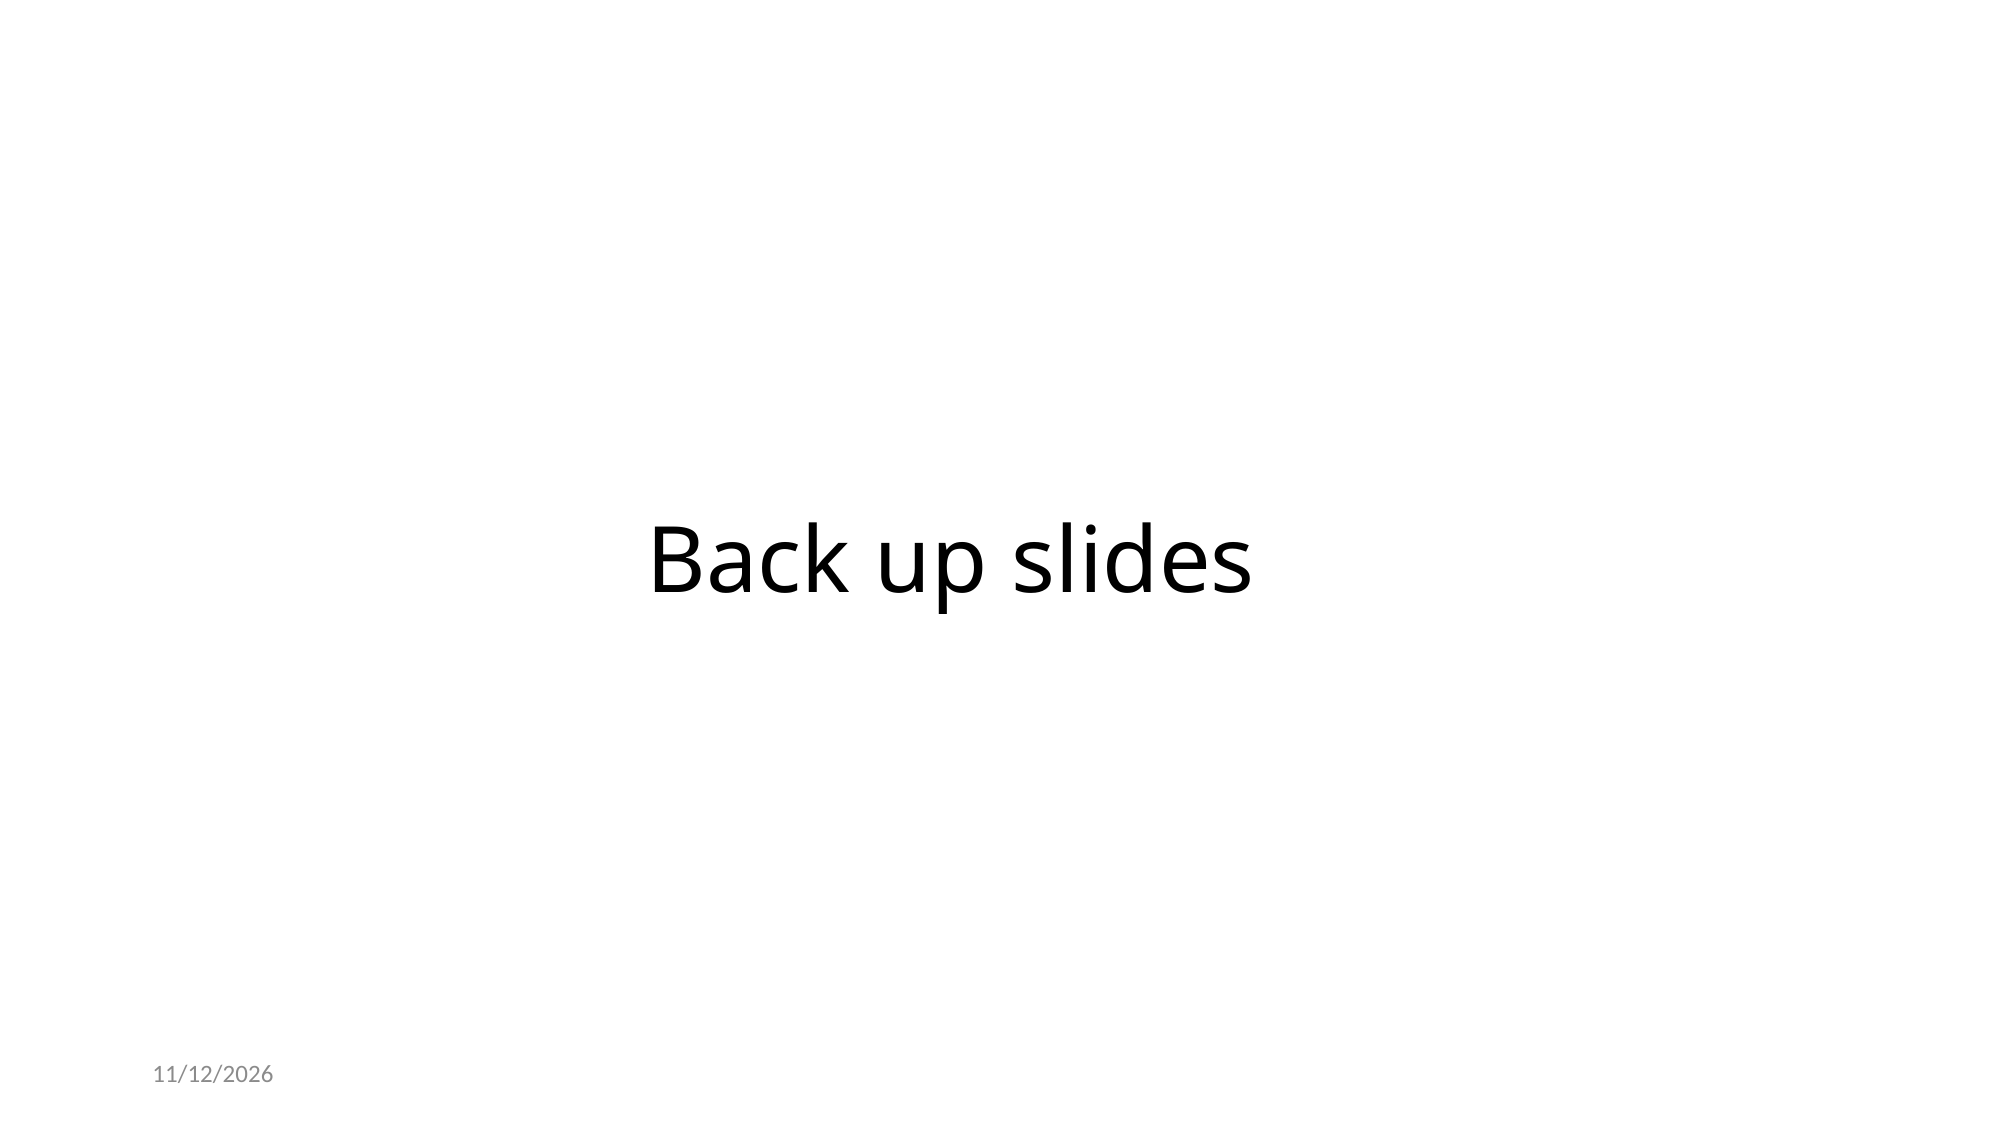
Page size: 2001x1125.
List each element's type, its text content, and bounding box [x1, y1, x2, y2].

title Back up slides [88, 453, 1814, 672]
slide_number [137, 1042, 588, 1103]
